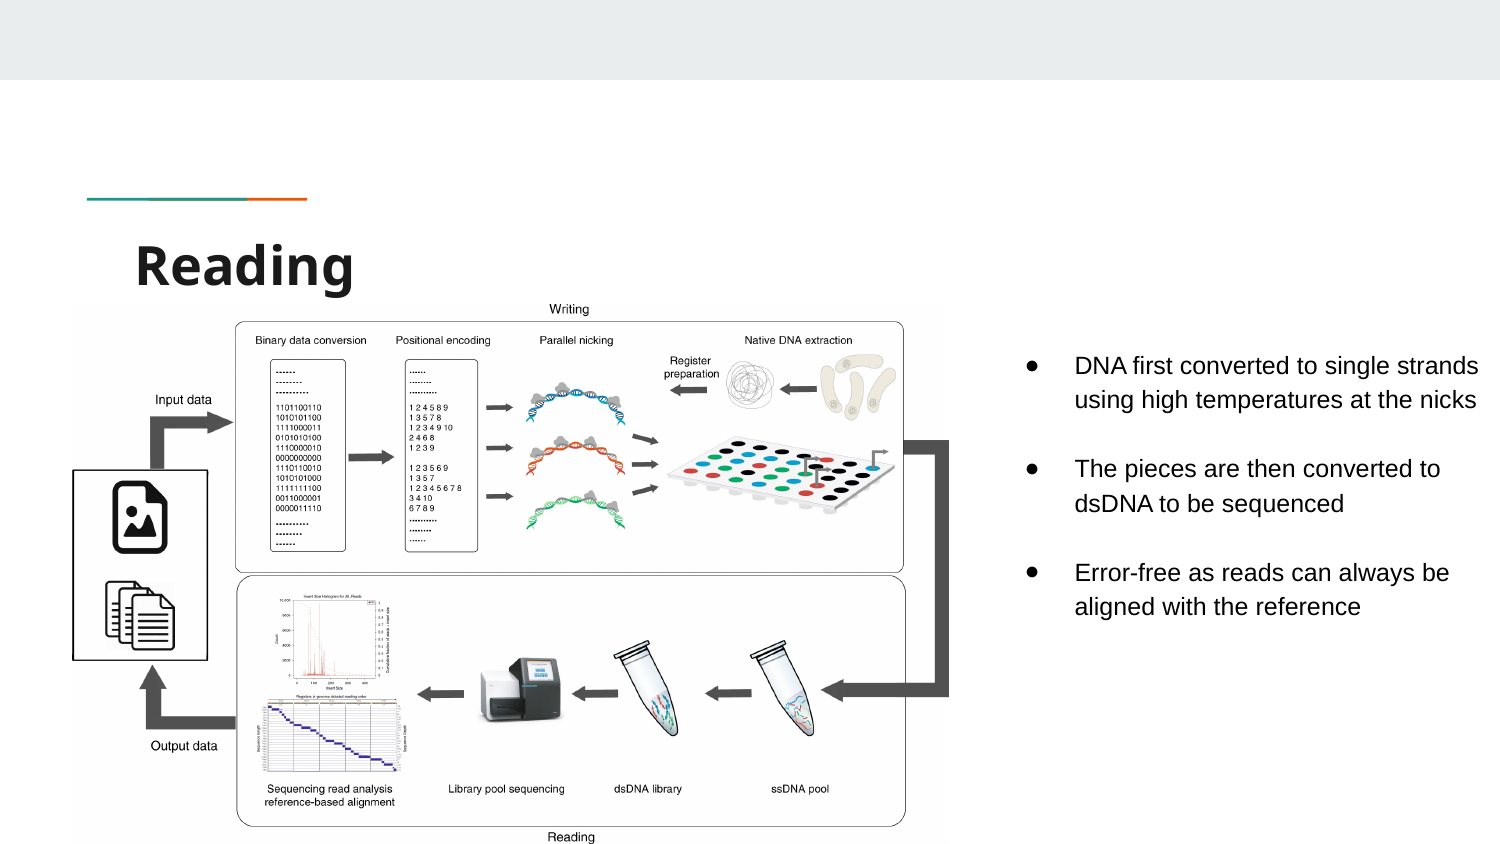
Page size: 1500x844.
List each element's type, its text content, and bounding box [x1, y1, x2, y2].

picture [71, 303, 950, 844]
list DNA first converted to single strands using high temperatures at the nicks The pieces are then converted to dsDNA to be sequenced Error-free as reads can always be aligned with the reference [984, 330, 1500, 818]
title Reading [119, 216, 1381, 305]
